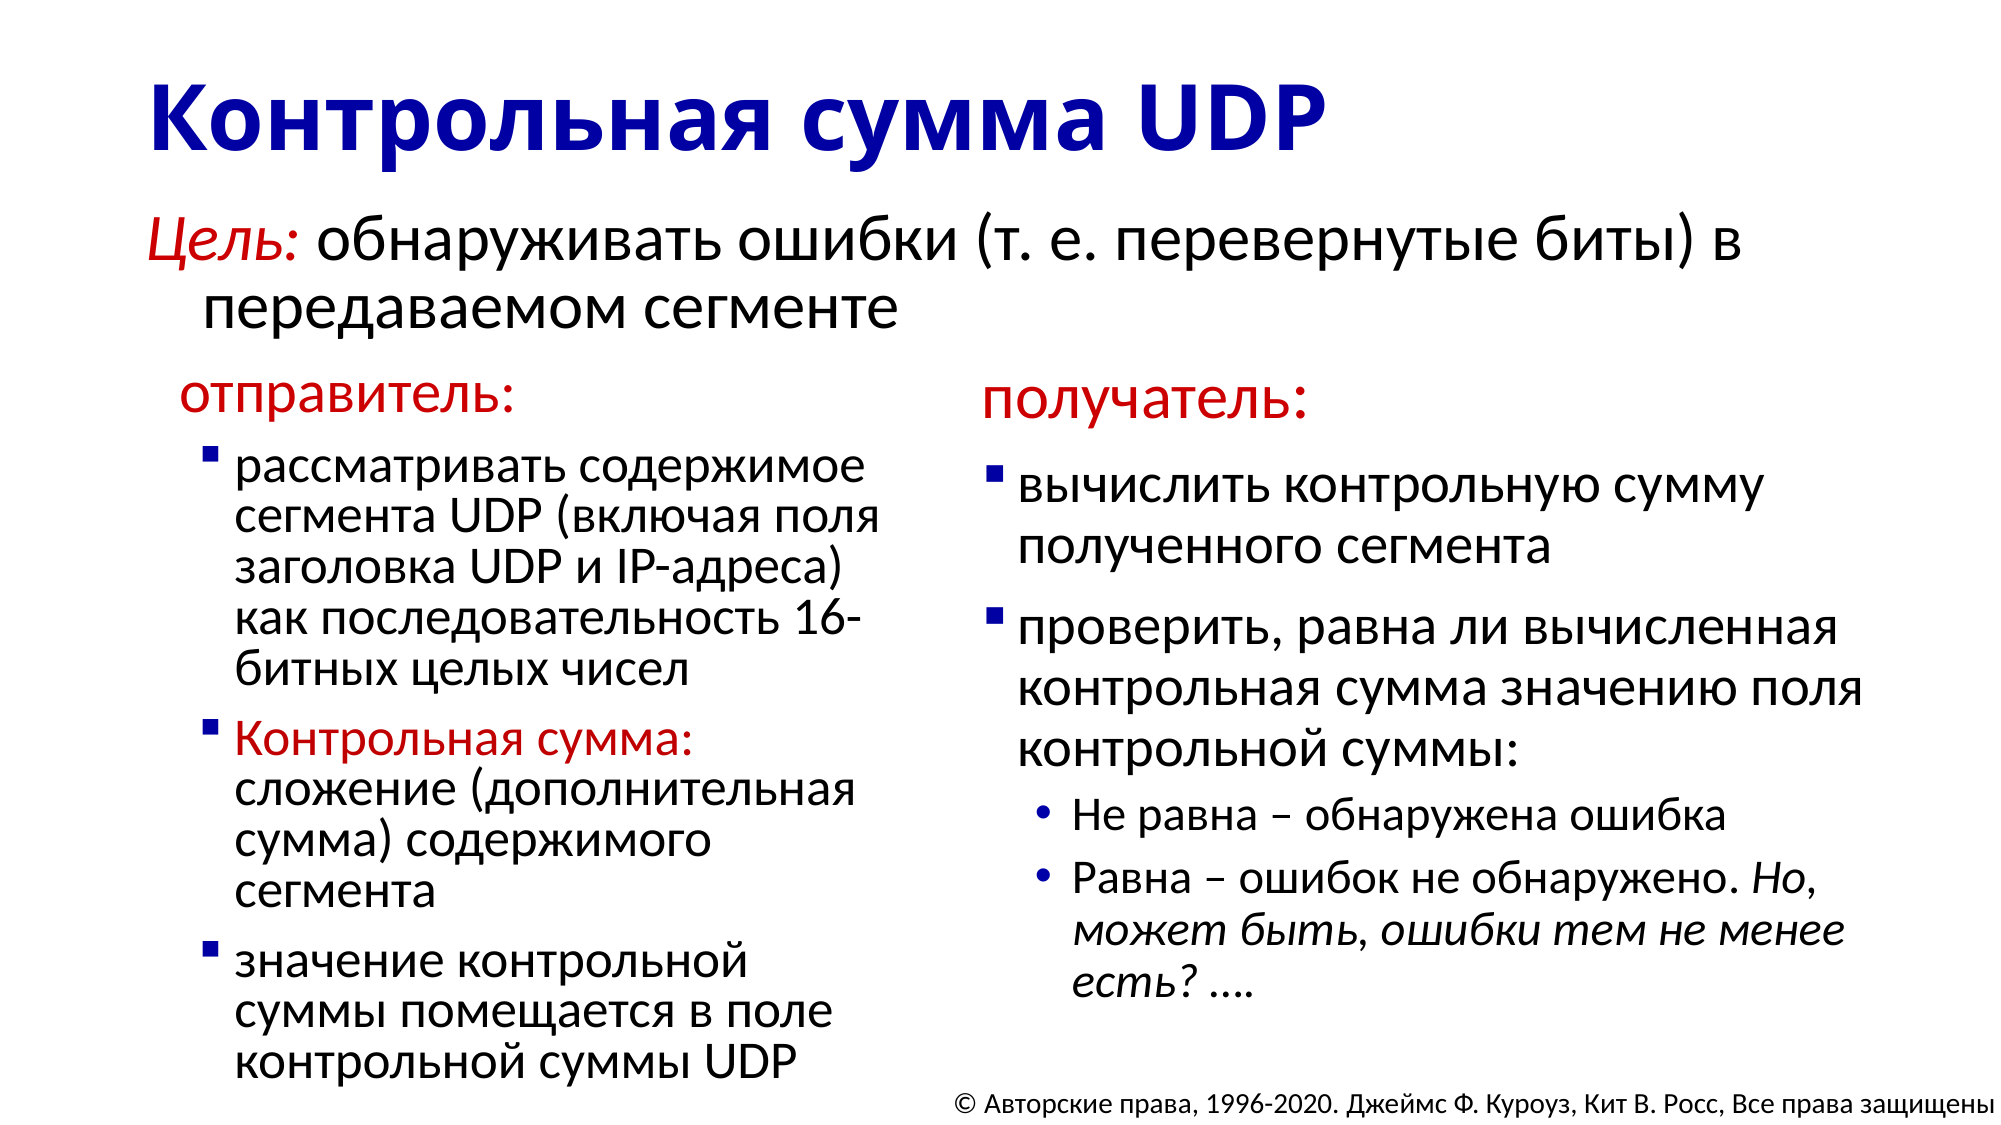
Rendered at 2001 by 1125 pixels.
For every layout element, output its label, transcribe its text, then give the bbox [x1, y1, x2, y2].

text_box отправитель: рассматривать содержимое сегмента UDP (включая поля заголовка UDP и IP-адреса) как последовательность 16-битных целых чисел Контрольная сумма: сложение (дополнительная сумма) содержимого сегмента значение контрольной суммы помещается в поле контрольной суммы UDP [162, 364, 928, 1099]
text_box получатель: вычислить контрольную сумму полученного сегмента проверить, равна ли вычисленная контрольная сумма значению поля контрольной суммы: Не равна – обнаружена ошибка Равна – ошибок не обнаружено. Но, может быть, ошибки тем не менее есть? …. [946, 349, 1886, 1020]
text_box © Авторские права, 1996-2020. Джеймс Ф. Куроуз, Кит В. Росс, Все права защищены [603, 1072, 2000, 1125]
text_box Цель: обнаруживать ошибки (т. е. перевернутые биты) в передаваемом сегменте [131, 198, 1952, 338]
title Контрольная сумма UDP [131, 47, 1952, 195]
